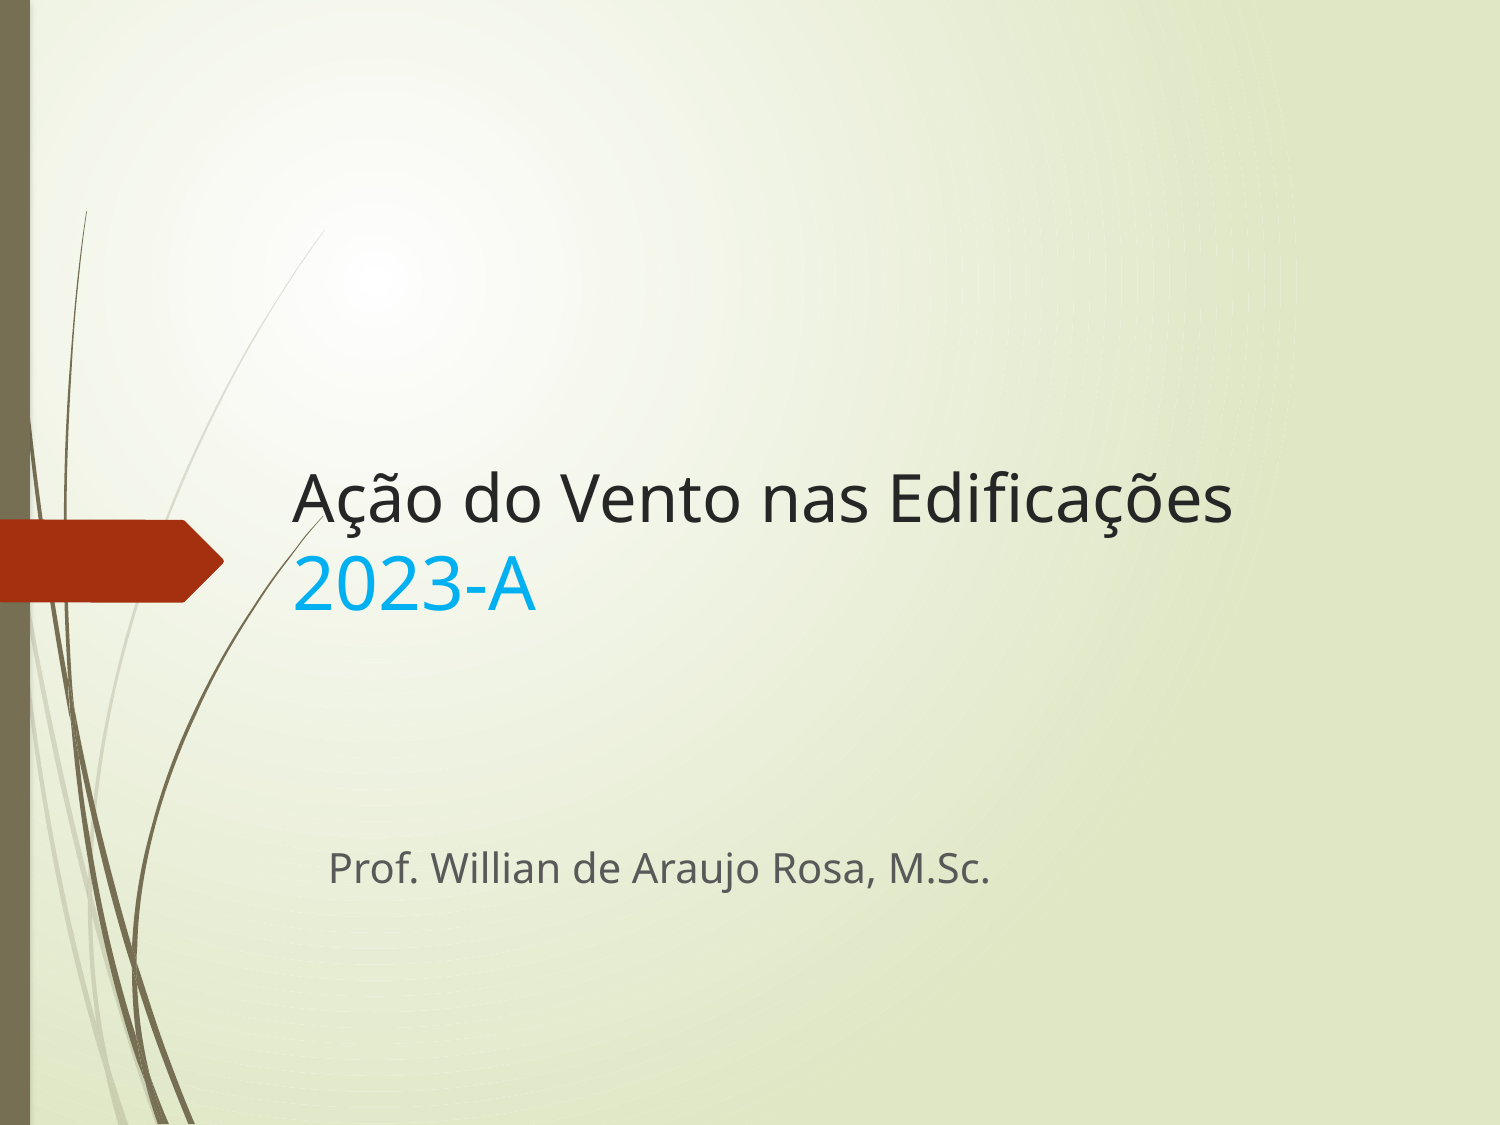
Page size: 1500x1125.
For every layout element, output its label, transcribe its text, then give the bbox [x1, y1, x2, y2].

title Ação do Vento nas Edificações 2023-A [277, 314, 1471, 634]
list Prof. Willian de Araujo Rosa, M.Sc. [312, 834, 1239, 907]
